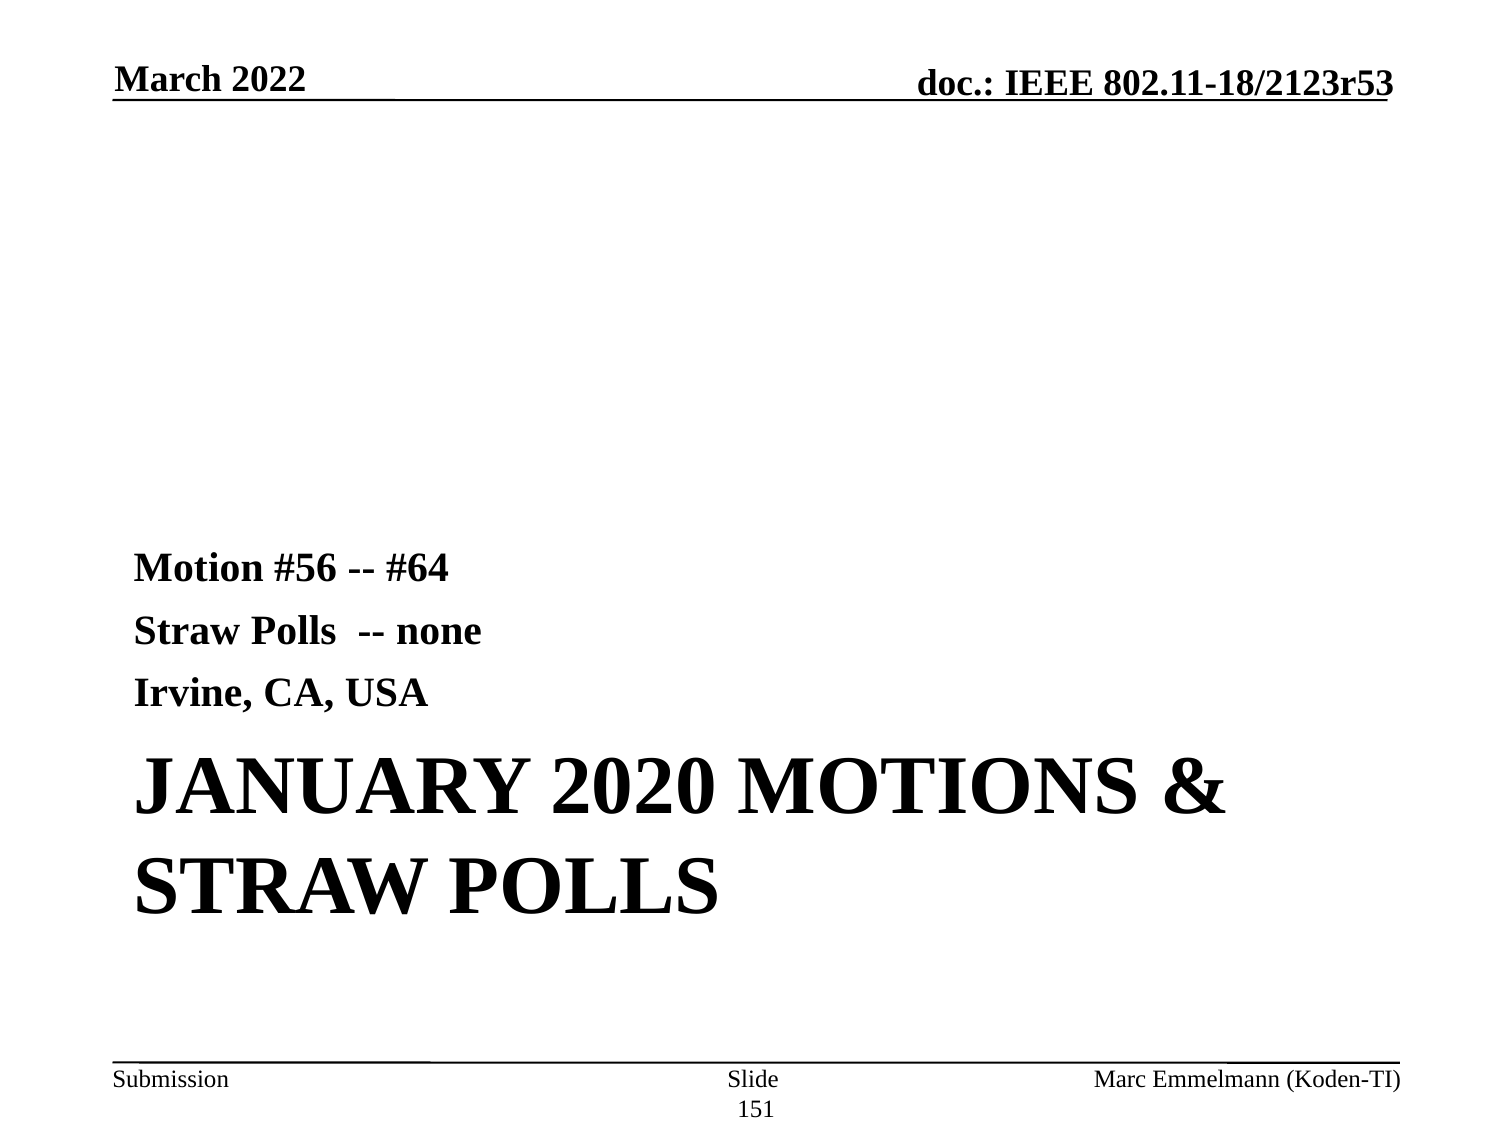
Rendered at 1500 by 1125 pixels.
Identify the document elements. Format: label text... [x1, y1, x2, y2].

slide_number Slide 151 [712, 1061, 800, 1123]
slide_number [114, 54, 423, 100]
title January 2020 Motions & Straw Polls [118, 724, 1394, 947]
list Motion #56 -- #64 Straw Polls -- none Irvine, CA, USA [118, 476, 1394, 724]
footer Marc Emmelmann (Koden-TI) [878, 1061, 1402, 1093]
